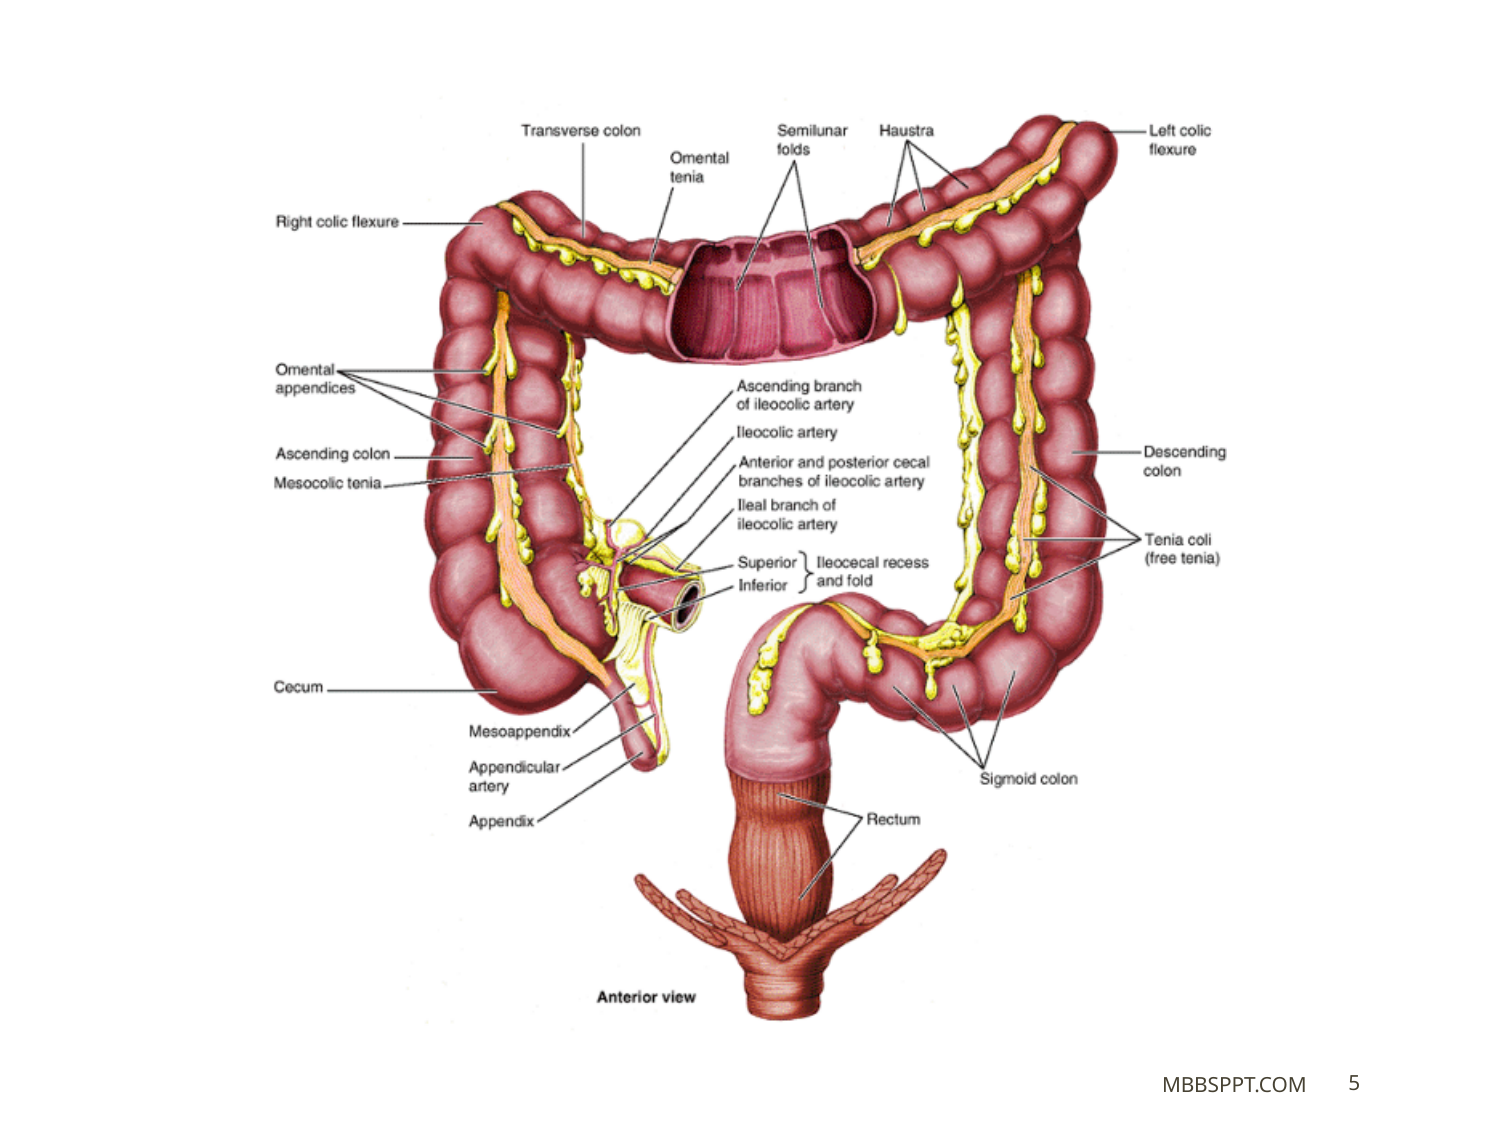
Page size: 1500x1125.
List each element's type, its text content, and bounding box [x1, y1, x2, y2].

picture [273, 93, 1227, 1032]
slide_number 5 [1333, 1061, 1454, 1107]
footer MBBSPPT.COM [595, 1061, 1322, 1107]
